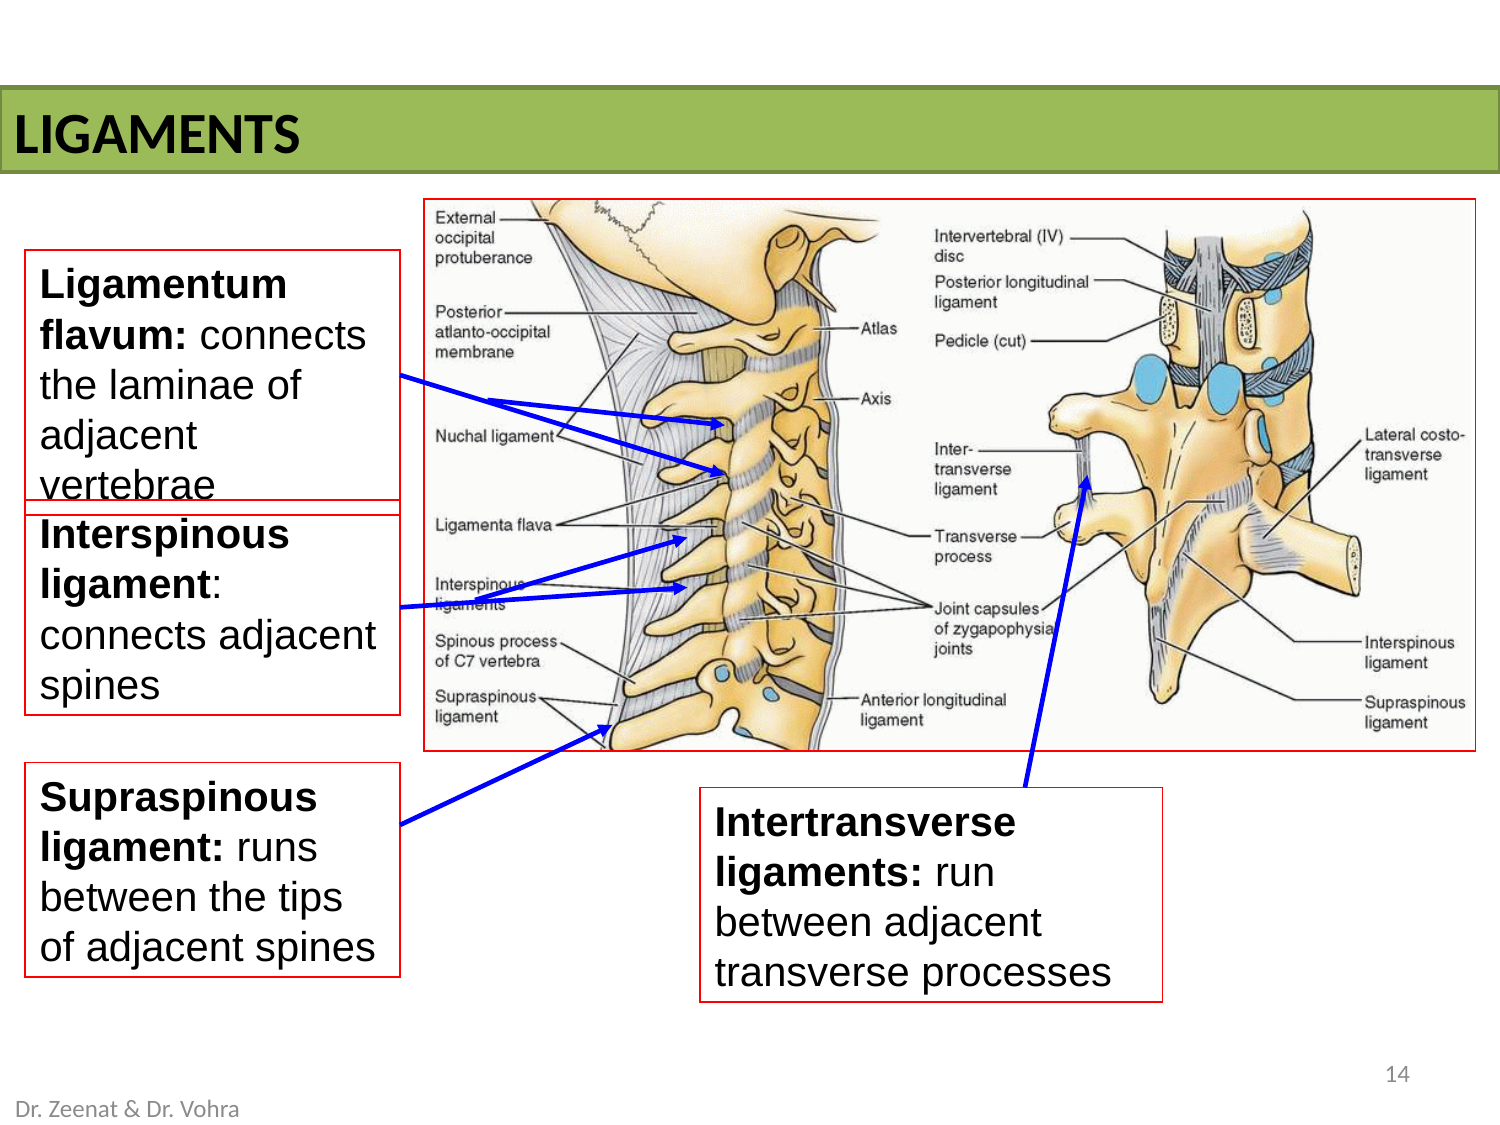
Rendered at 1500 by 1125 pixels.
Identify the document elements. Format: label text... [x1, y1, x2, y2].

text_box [399, 724, 613, 826]
text_box LIGAMENTS [0, 85, 1500, 174]
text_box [399, 587, 688, 609]
text_box Supraspinous ligament: runs between the tips of adjacent spines [24, 762, 400, 978]
text_box Ligamentum flavum: connects the laminae of adjacent vertebrae [24, 249, 400, 499]
picture [424, 199, 1476, 751]
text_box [399, 374, 726, 476]
text_box Intertransverse ligaments: run between adjacent transverse processes [699, 787, 1163, 1003]
footer Dr. Zeenat & Dr. Vohra [0, 1077, 475, 1125]
text_box Interspinous ligament: connects adjacent spines [24, 499, 400, 715]
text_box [1024, 474, 1088, 788]
slide_number 14 [1074, 1042, 1425, 1103]
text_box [474, 537, 688, 587]
